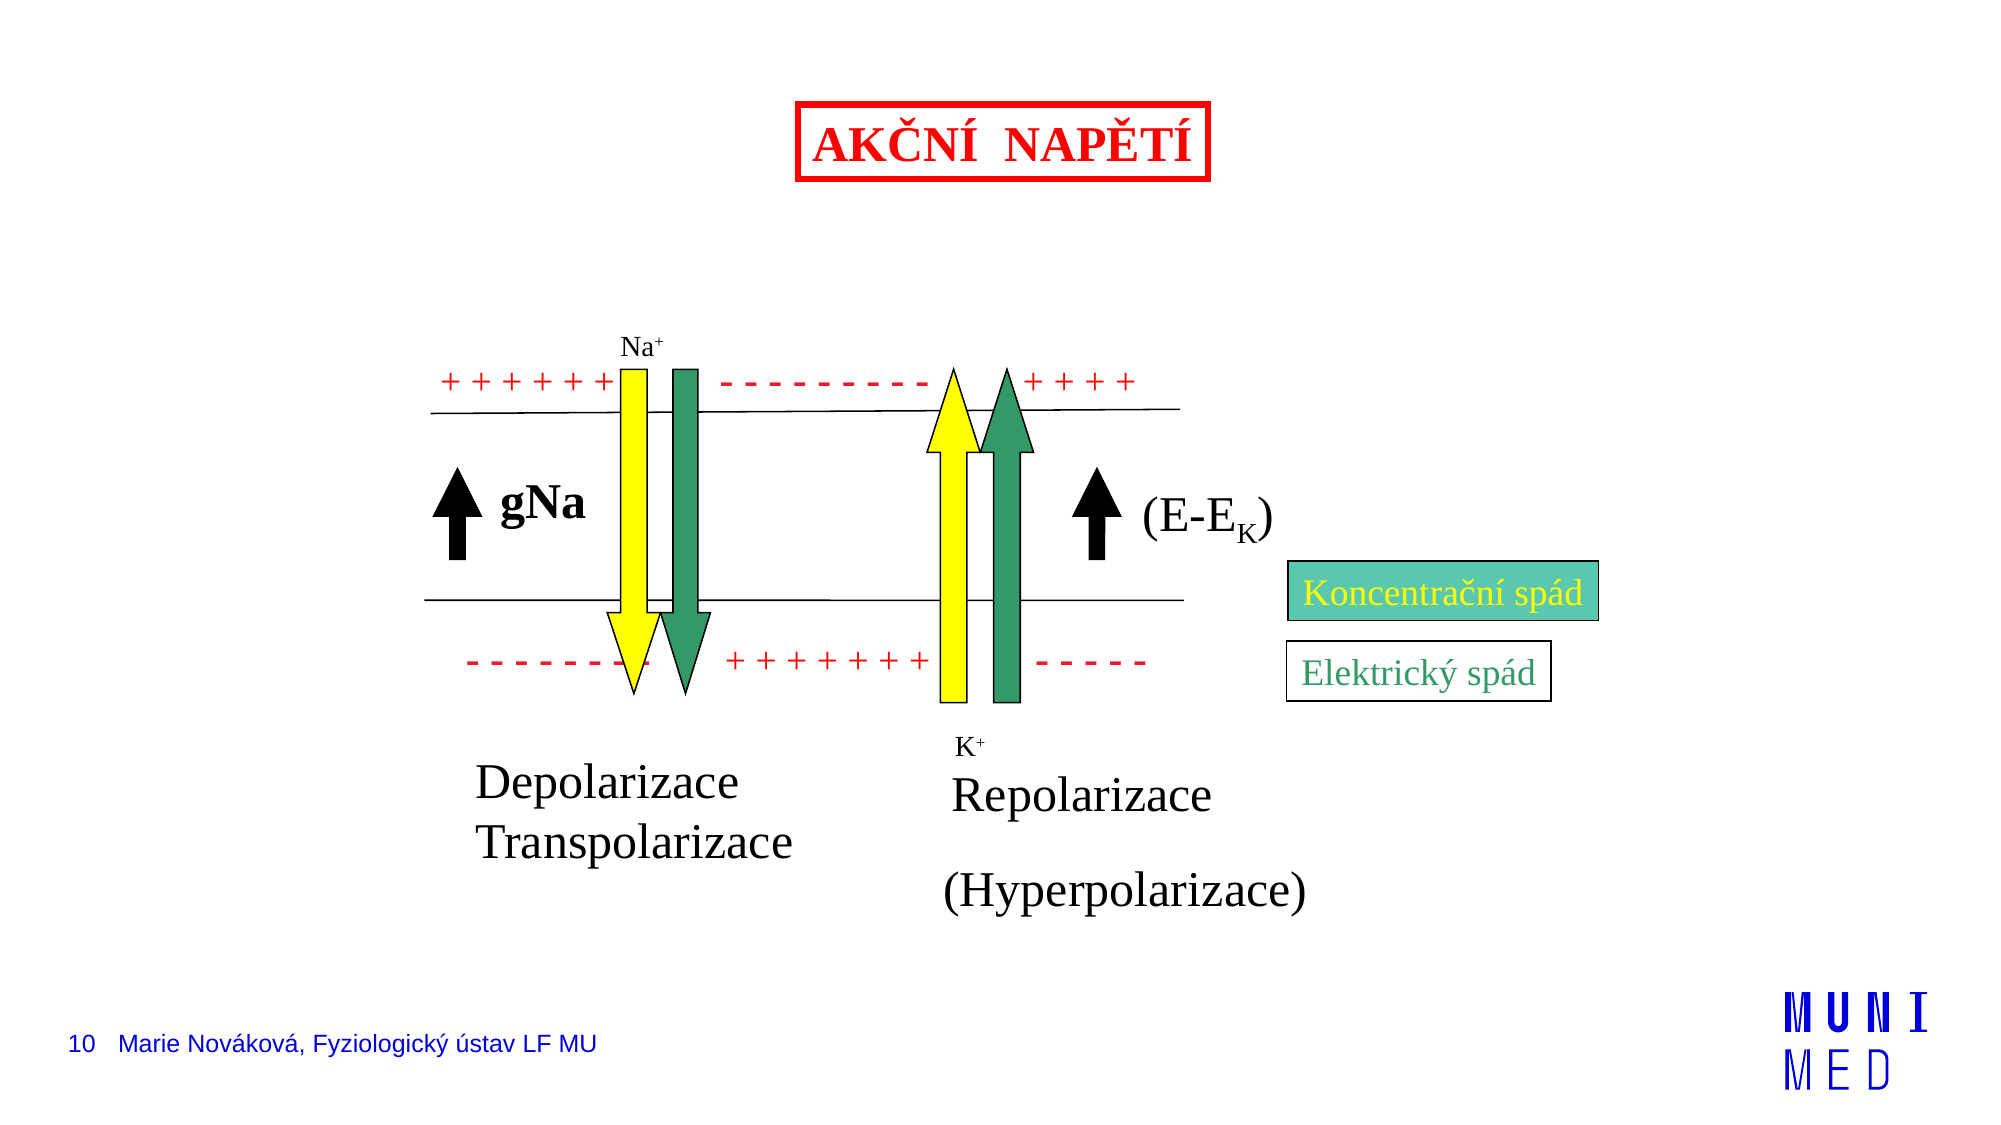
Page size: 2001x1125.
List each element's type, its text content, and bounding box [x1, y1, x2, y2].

slide_number 10 [67, 1021, 110, 1063]
footer Marie Nováková, Fyziologický ústav LF MU [118, 1021, 1418, 1063]
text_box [404, 319, 1610, 886]
text_box (Hyperpolarizace) [928, 894, 1323, 924]
text_box AKČNÍ NAPĚTÍ [798, 104, 1208, 180]
